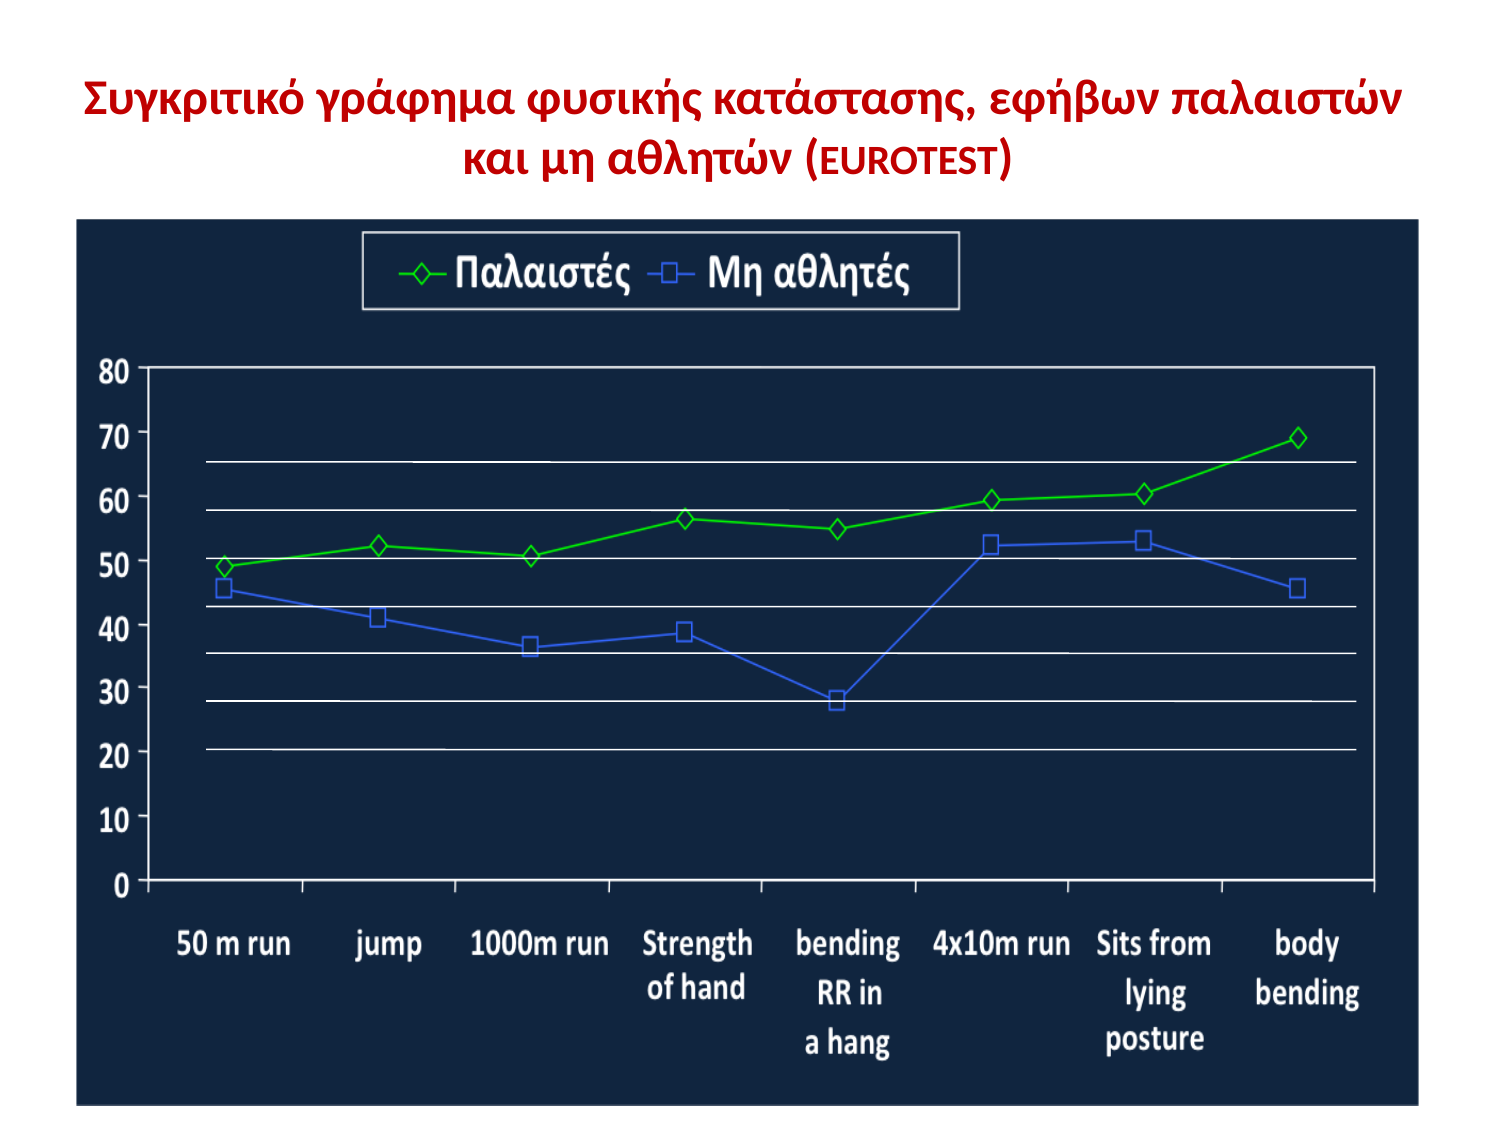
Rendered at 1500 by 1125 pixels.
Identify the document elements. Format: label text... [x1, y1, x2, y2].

text_box Συγκριτικό γράφημα φυσικής κατάστασης, εφήβων παλαιστών και μη αθλητών (EUROTEST) [68, 30, 1419, 219]
picture [76, 218, 1419, 1107]
